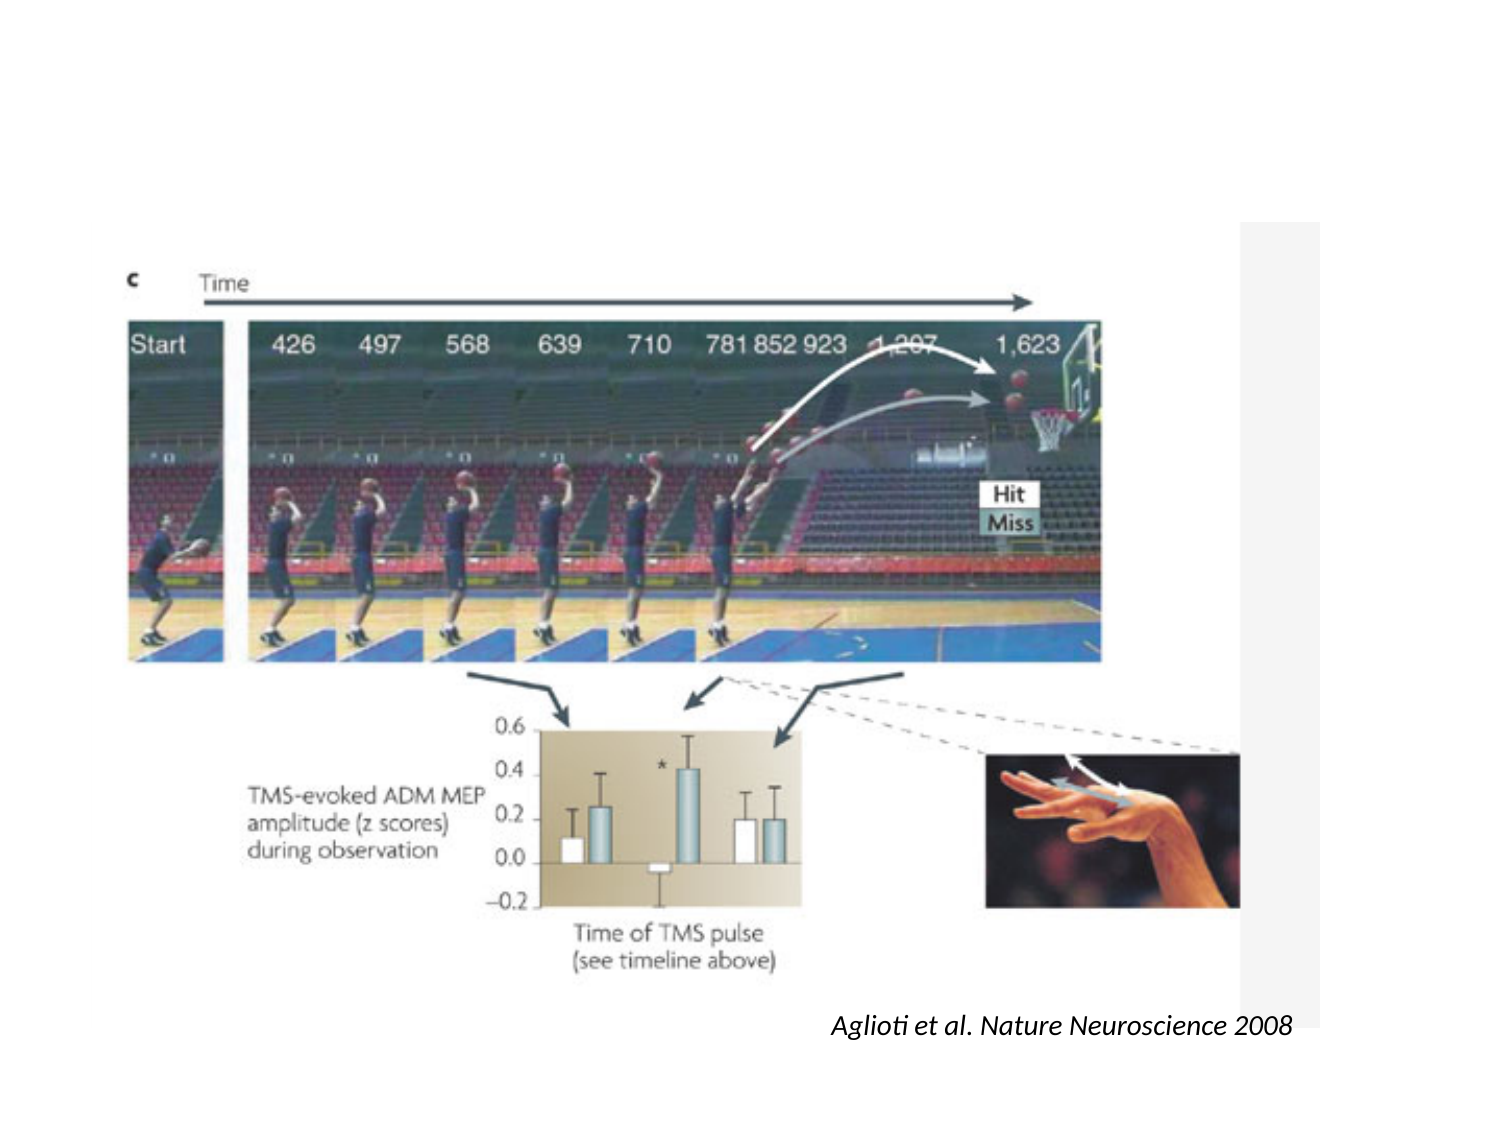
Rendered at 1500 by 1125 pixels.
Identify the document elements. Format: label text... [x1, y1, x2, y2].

text_box Aglioti et al. Nature Neuroscience 2008 [816, 999, 1500, 1084]
picture [90, 222, 1320, 1028]
